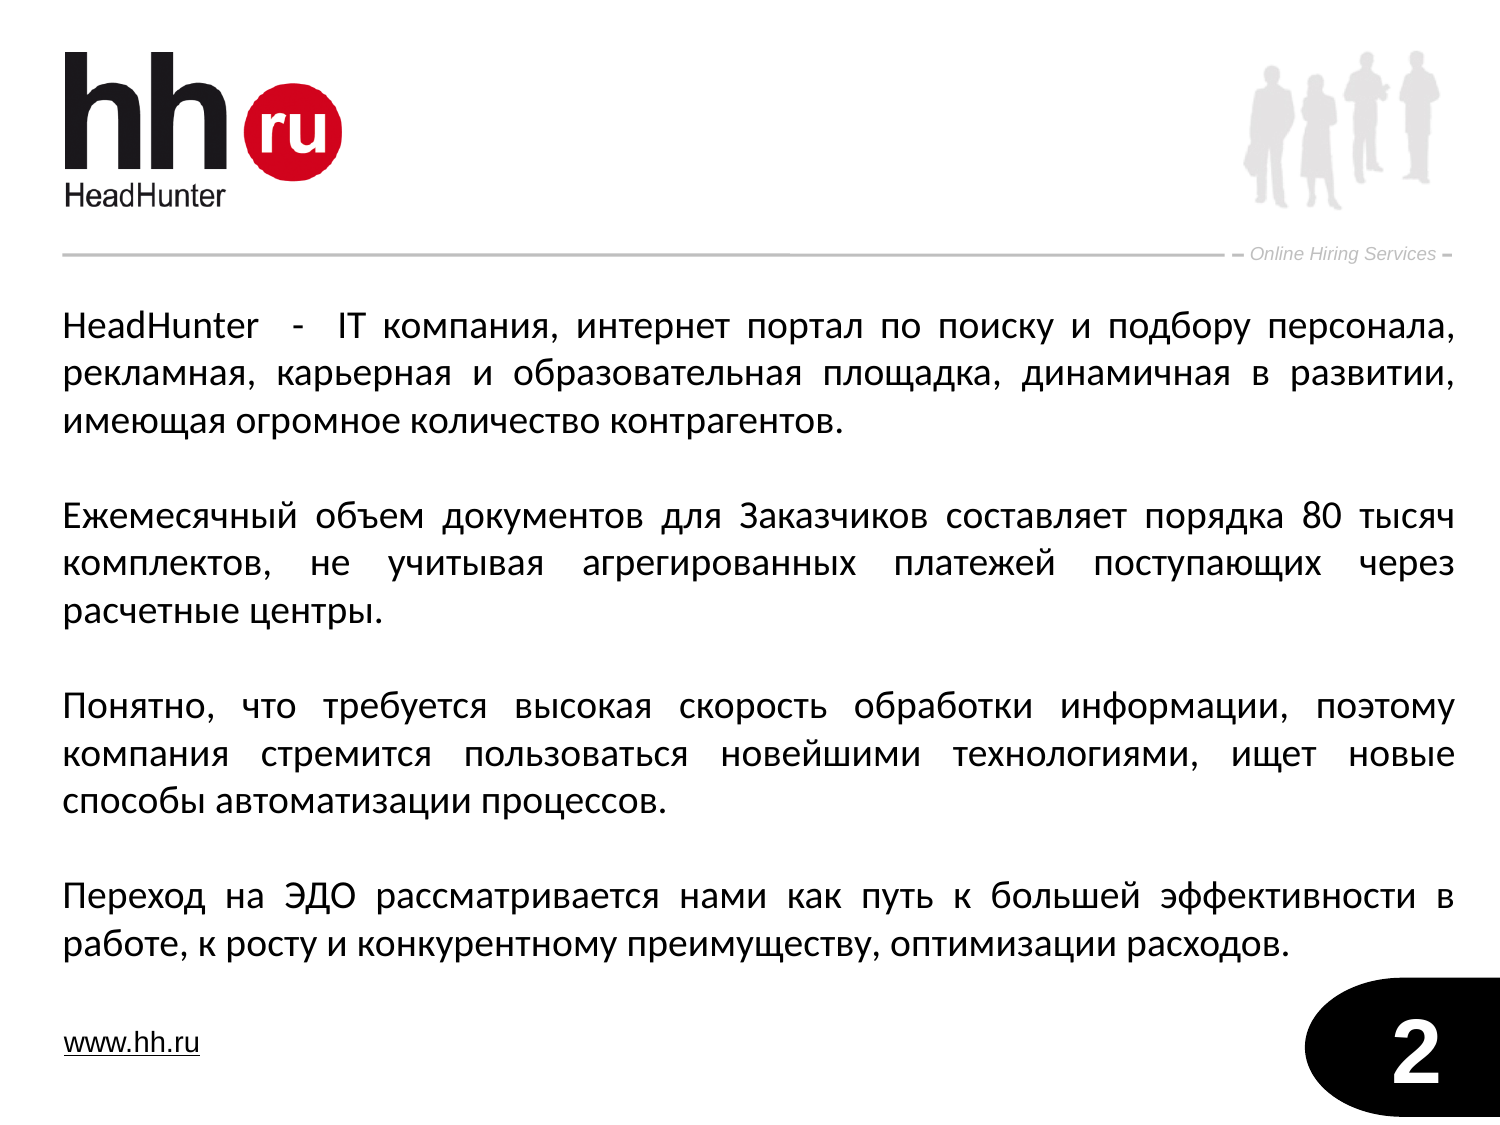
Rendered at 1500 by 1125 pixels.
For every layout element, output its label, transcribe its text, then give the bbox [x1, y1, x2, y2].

list HeadHunter - IT компания, интернет портал по поиску и подбору персонала, рекламная, карьерная и образовательная площадка, динамичная в развитии, имеющая огромное количество контрагентов. Ежемесячный объем документов для Заказчиков составляет порядка 80 тысяч комплектов, не учитывая агрегированных платежей поступающих через расчетные центры. Понятно, что требуется высокая скорость обработки информации, поэтому компания стремится пользоваться новейшими технологиями, ищет новые способы автоматизации процессов. Переход на ЭДО рассматривается нами как путь к большей эффективности в работе, к росту и конкурентному преимуществу, оптимизации расходов. [62, 298, 1458, 969]
picture [1243, 49, 1441, 211]
picture [65, 52, 342, 207]
